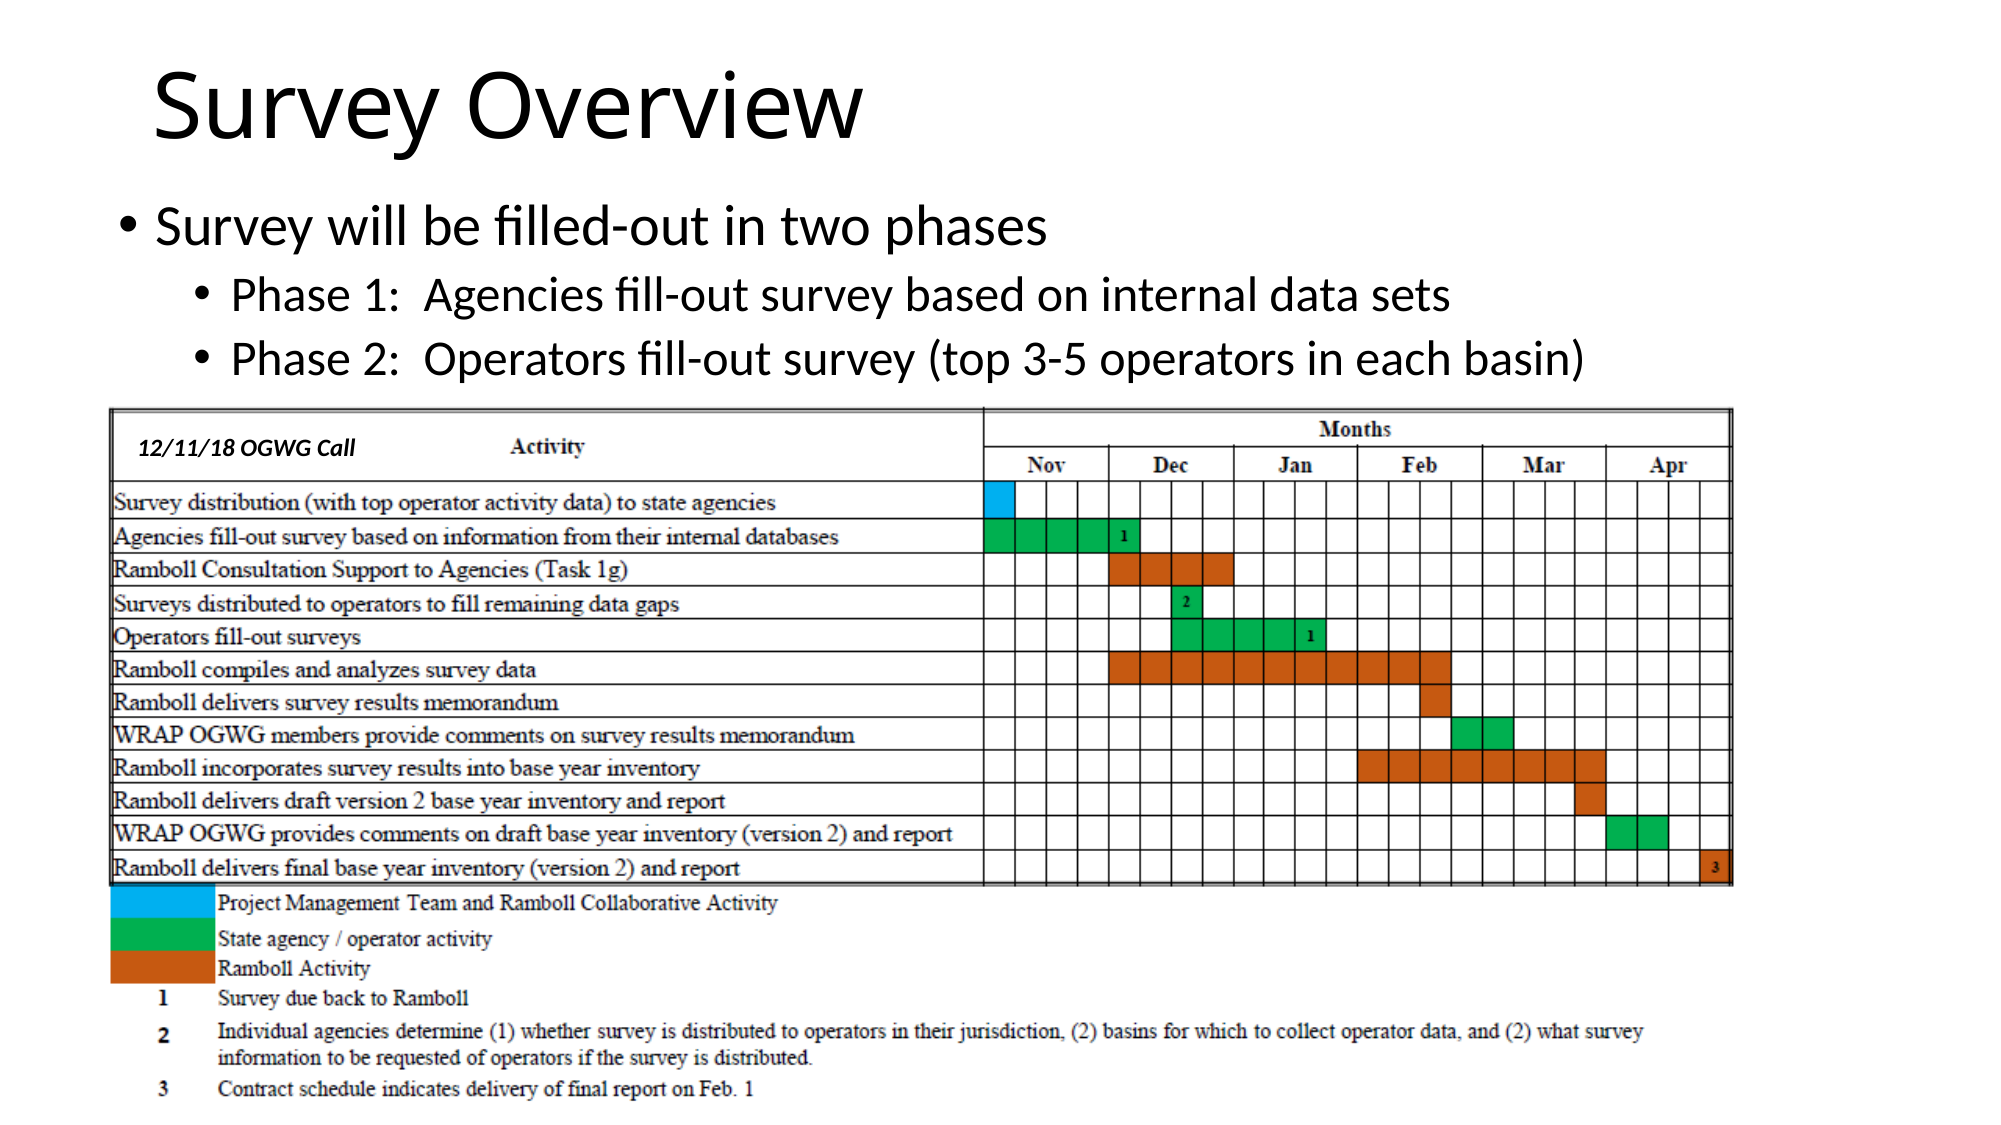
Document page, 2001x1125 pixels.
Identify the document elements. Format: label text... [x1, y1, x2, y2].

list Survey will be filled-out in two phases Phase 1: Agencies fill-out survey based on internal data sets Phase 2: Operators fill-out survey (top 3-5 operators in each basin) [103, 187, 1897, 1014]
title Survey Overview [137, 0, 1863, 187]
picture [103, 404, 1740, 1112]
